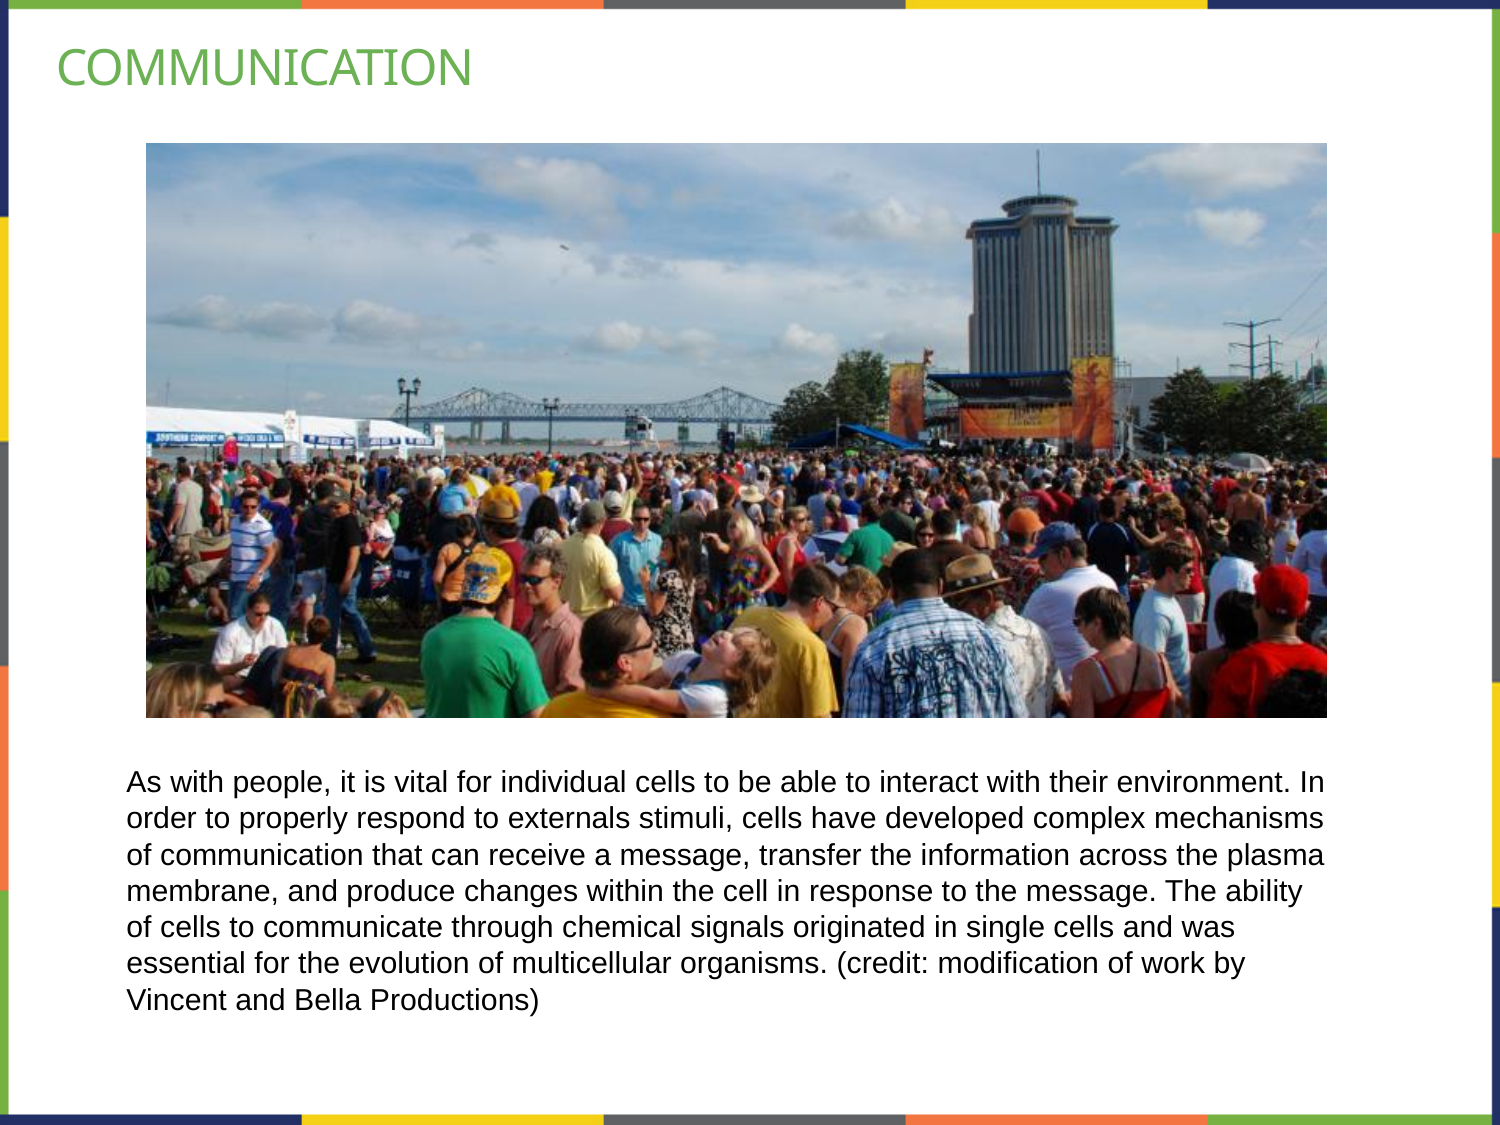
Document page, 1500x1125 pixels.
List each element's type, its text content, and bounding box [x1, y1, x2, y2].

list As with people, it is vital for individual cells to be able to interact with their environment. In order to properly respond to externals stimuli, cells have developed complex mechanisms of communication that can receive a message, transfer the information across the plasma membrane, and produce changes within the cell in response to the message. The ability of cells to communicate through chemical signals originated in single cells and was essential for the evolution of multicellular organisms. (credit: modification of work by Vincent and Bella Productions) [111, 755, 1348, 947]
picture [0, 0, 1500, 1125]
title Communication [40, 0, 1364, 109]
